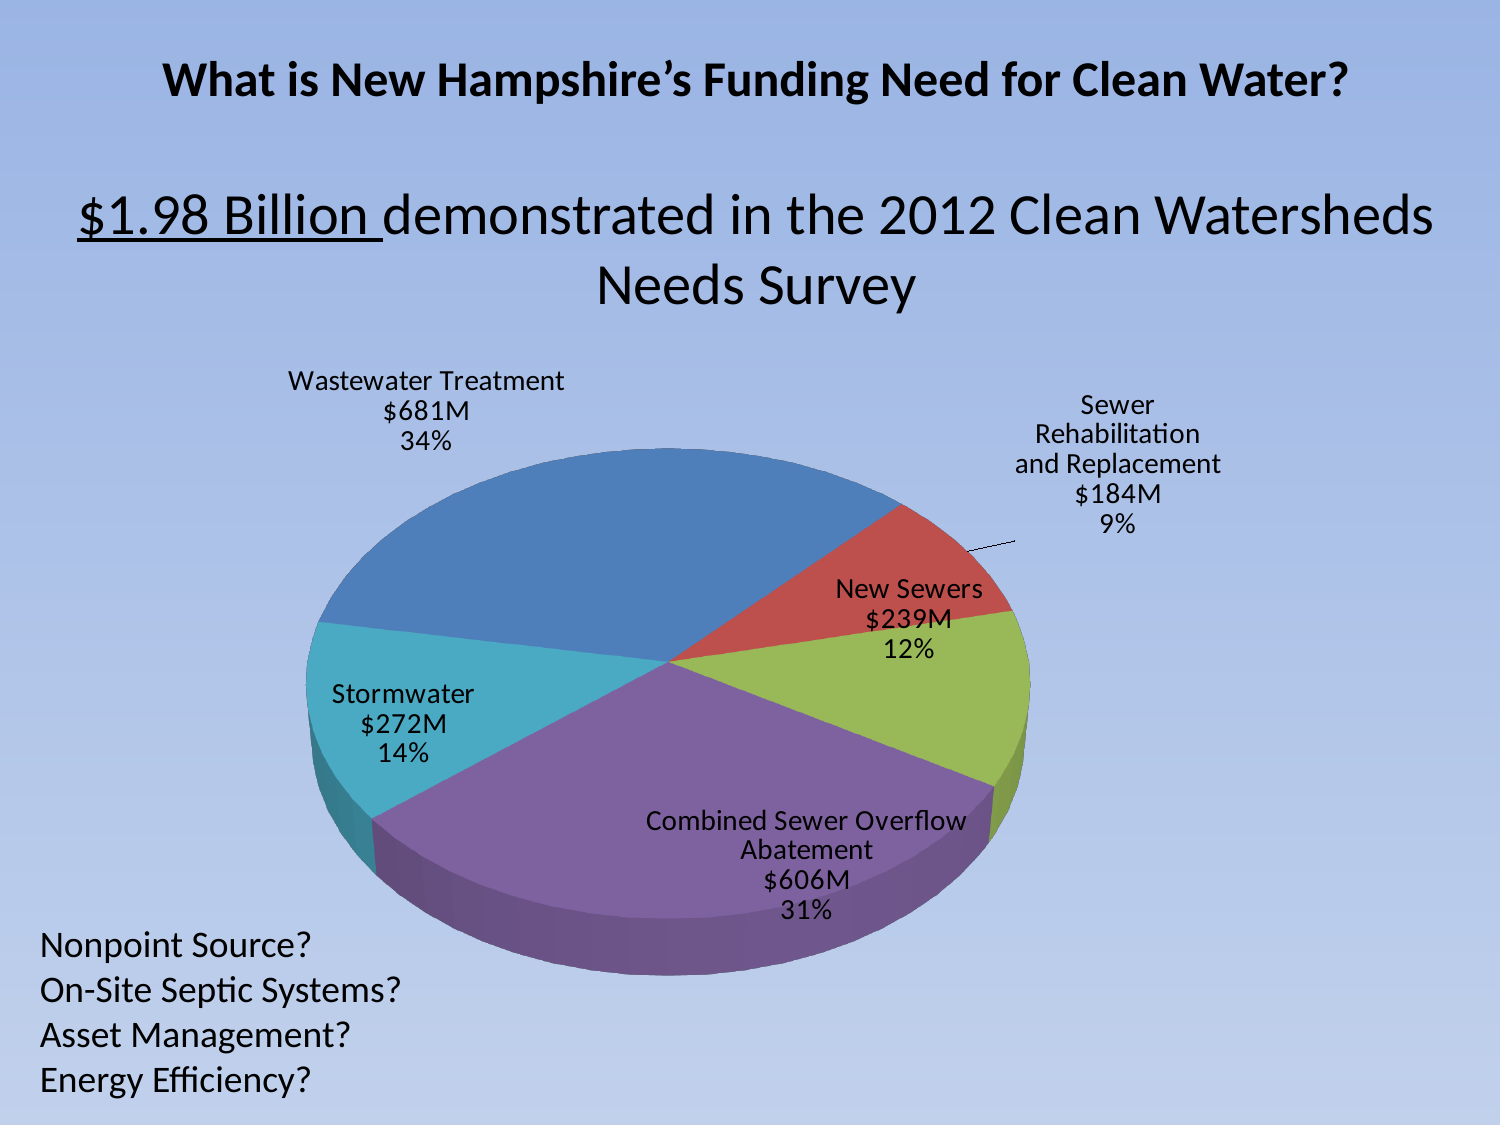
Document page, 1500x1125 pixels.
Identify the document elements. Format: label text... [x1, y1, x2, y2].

text_box Nonpoint Source? On-Site Septic Systems? Asset Management? Energy Efficiency? [24, 912, 94, 1108]
title What is New Hampshire’s Funding Need for Clean Water? $1.98 Billion demonstrated in the 2012 Clean Watersheds Needs Survey [50, 87, 1463, 275]
chart [99, 349, 1359, 1109]
